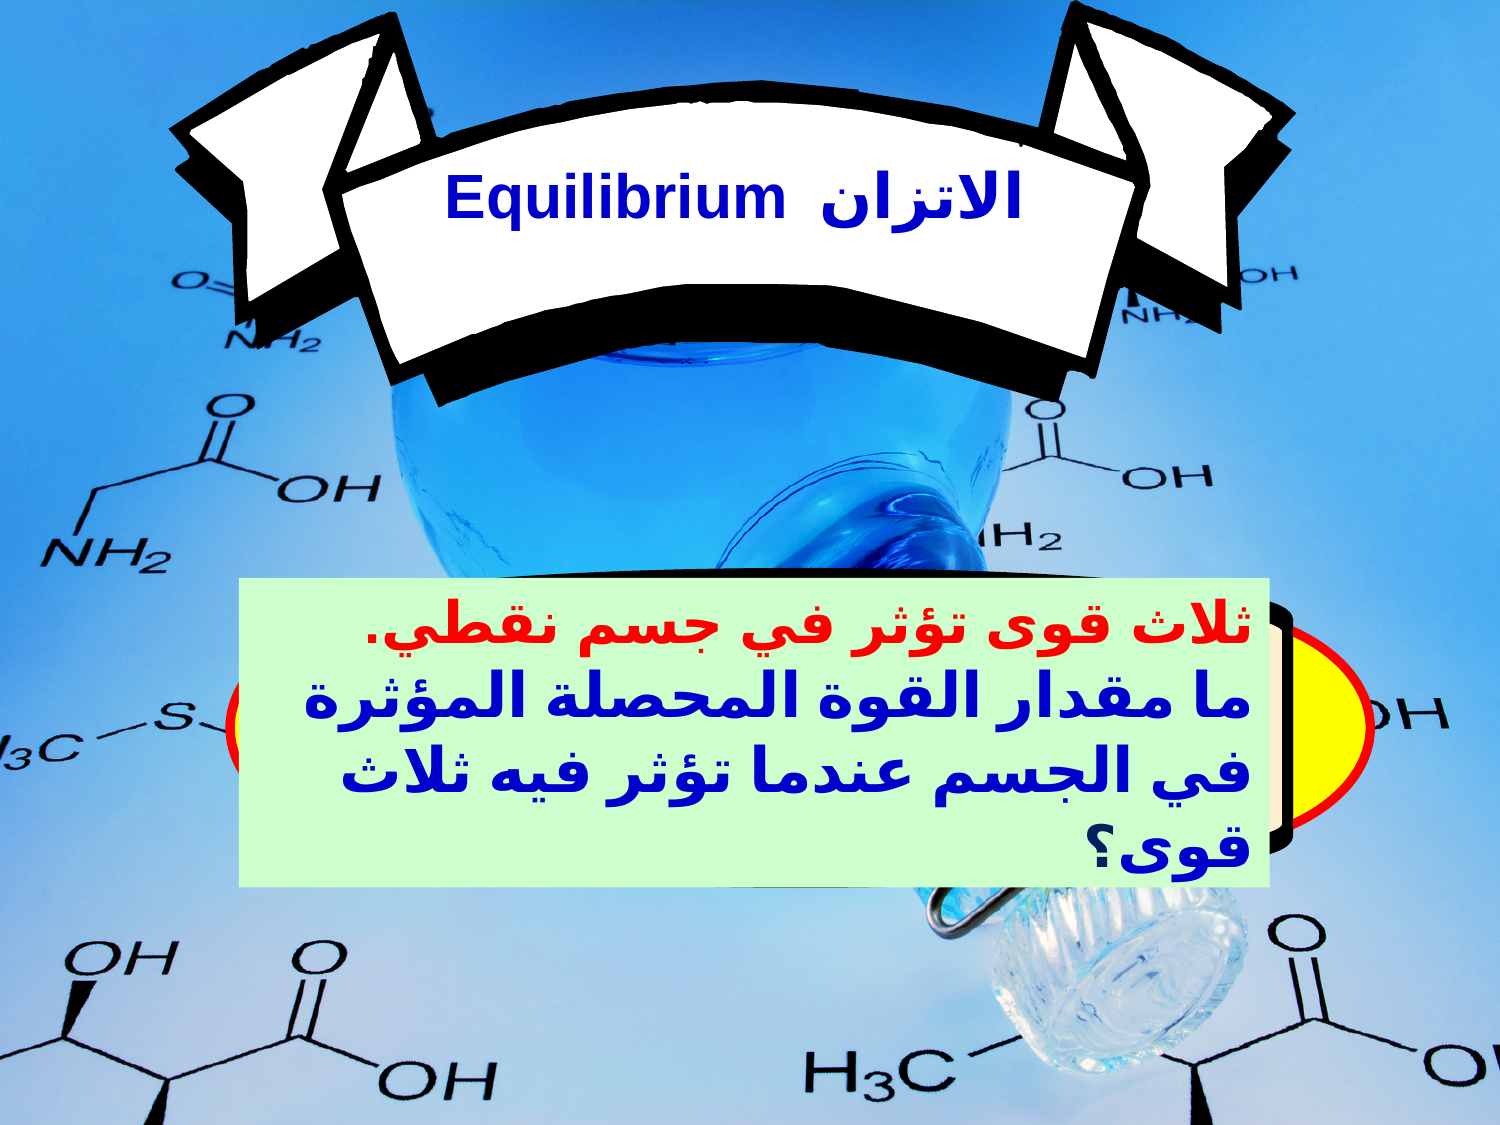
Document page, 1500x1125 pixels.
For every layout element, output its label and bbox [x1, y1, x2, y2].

picture [0, 0, 1500, 1125]
text_box [229, 573, 1371, 882]
